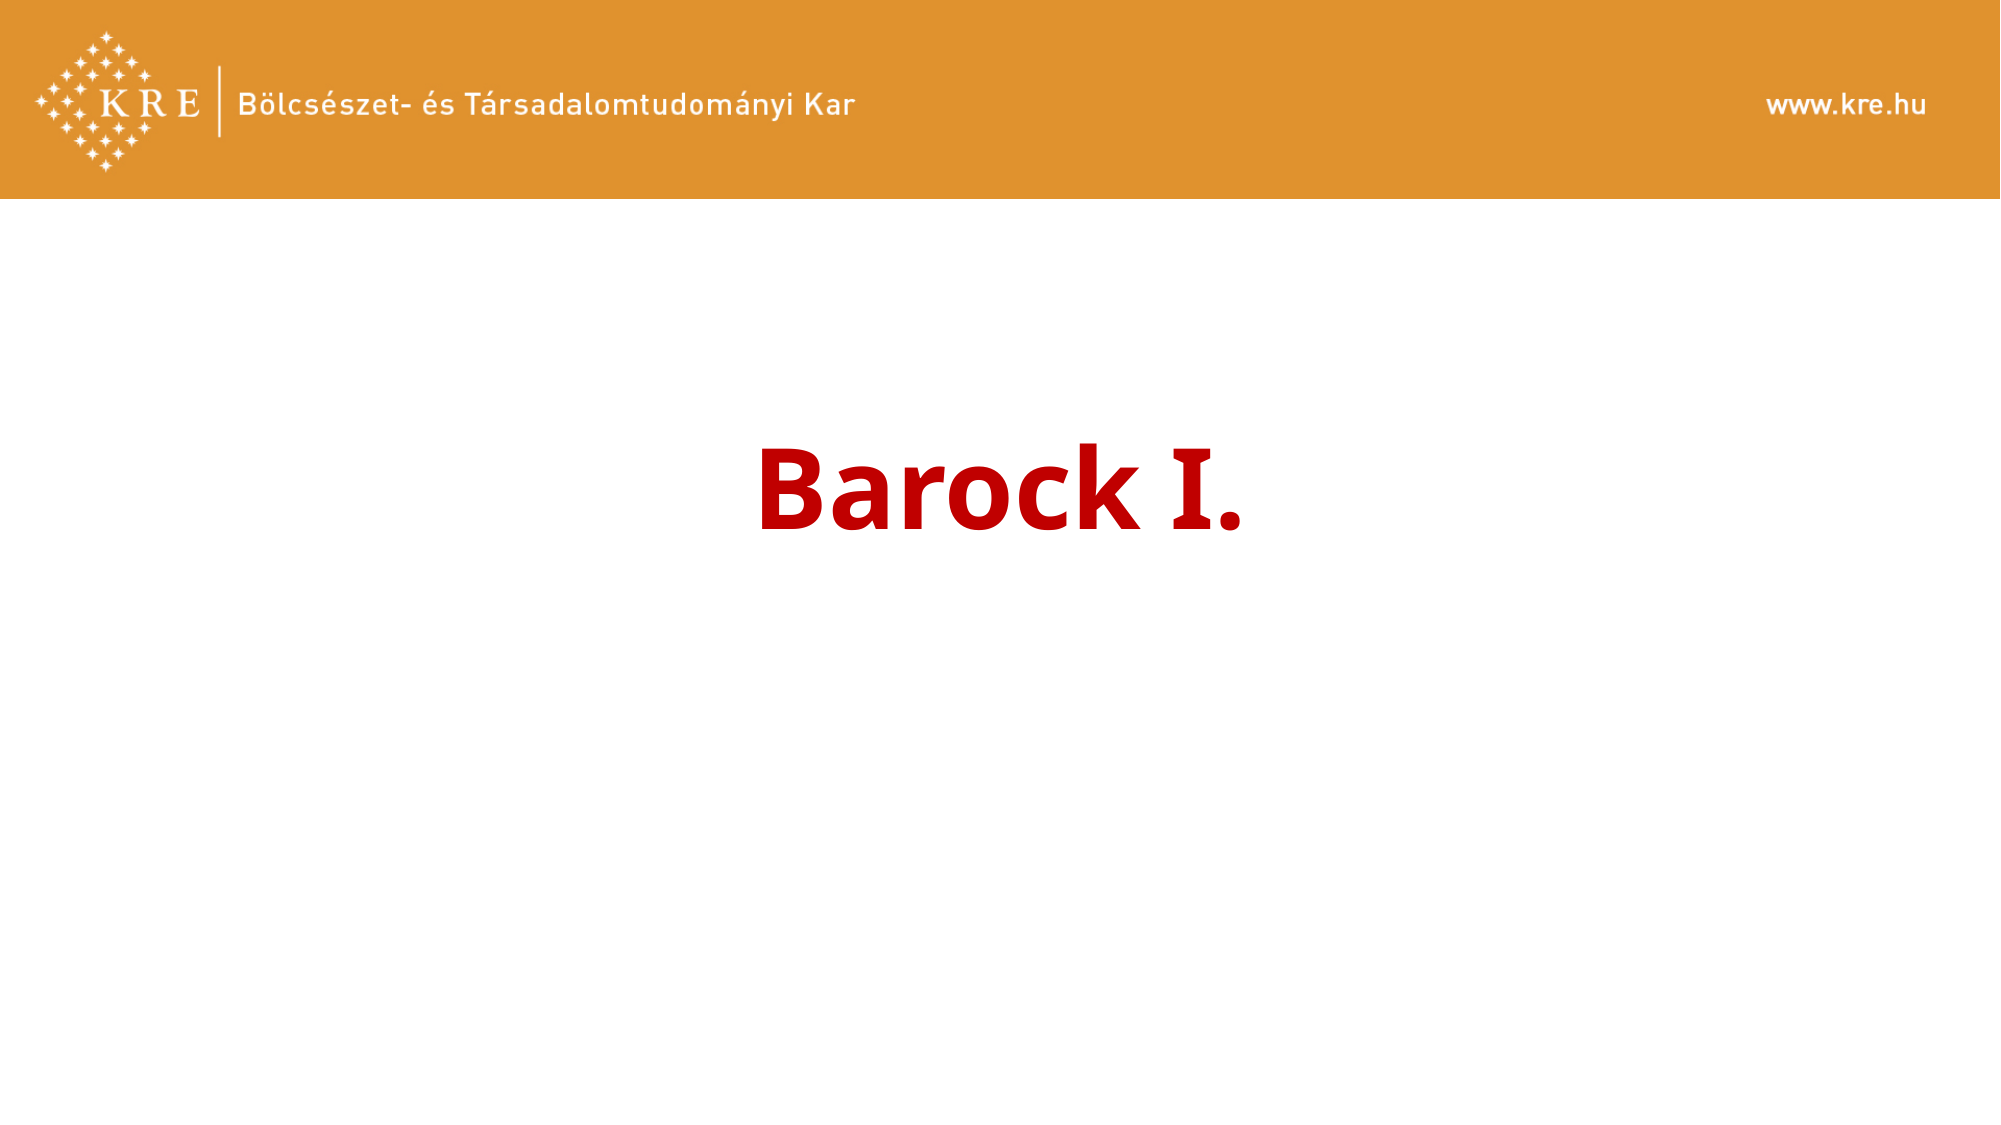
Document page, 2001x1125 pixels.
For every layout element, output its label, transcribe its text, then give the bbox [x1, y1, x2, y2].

title Barock I. [137, 199, 1863, 729]
picture [0, 0, 2000, 199]
